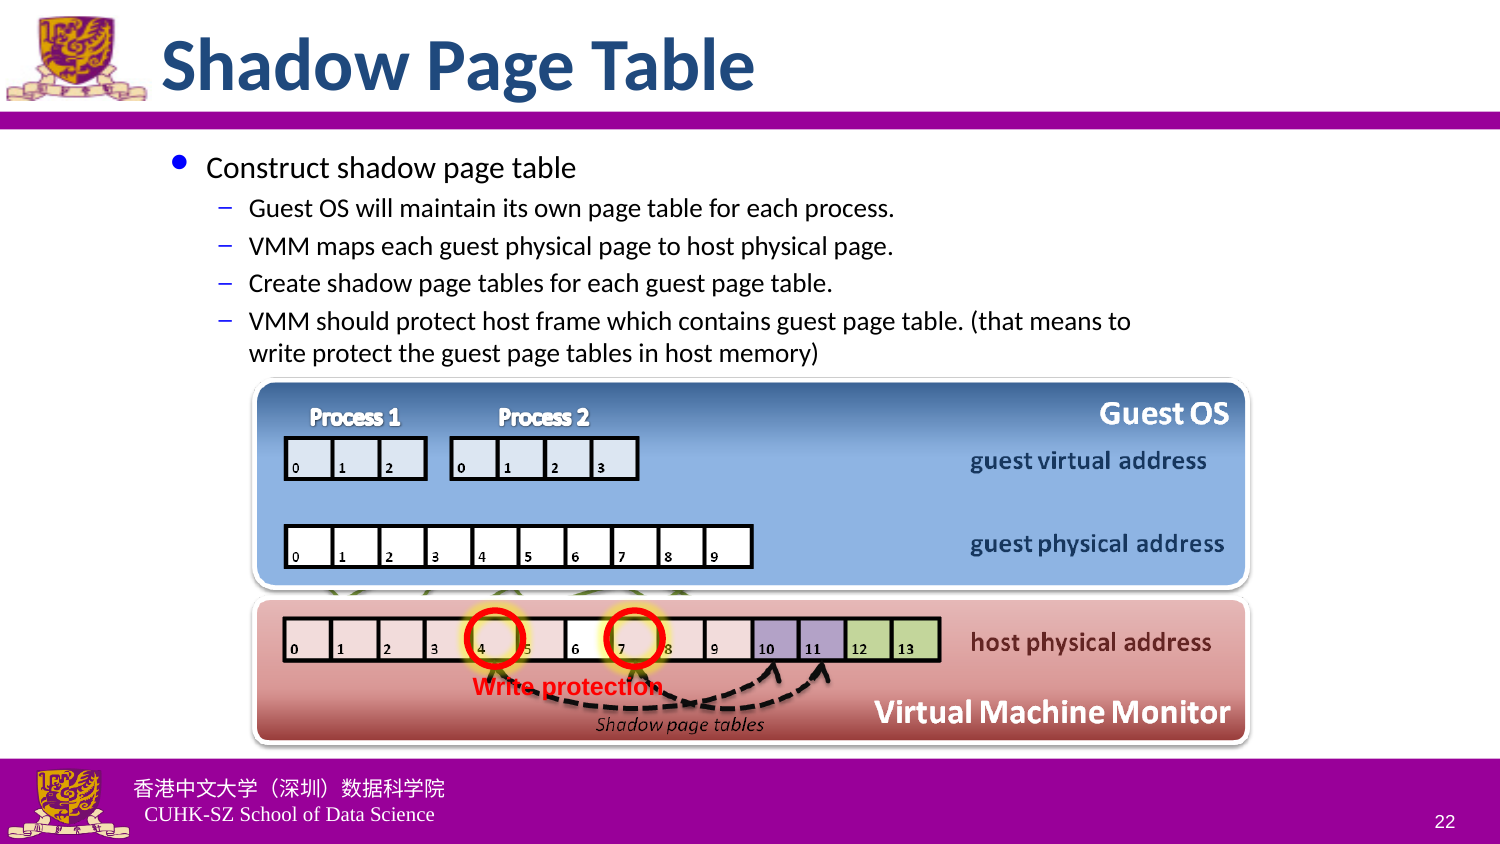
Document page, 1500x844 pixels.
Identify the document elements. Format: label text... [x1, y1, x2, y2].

picture [7, 768, 130, 839]
list Construct shadow page table Guest OS will maintain its own page table for each process. VMM maps each guest physical page to host physical page. Create shadow page tables for each guest page table. VMM should protect host frame which contains guest page table. (that means to write protect the guest page tables in host memory) [154, 139, 1168, 378]
title Shadow Page Table [145, 17, 1424, 104]
picture [5, 15, 152, 101]
picture [244, 373, 1258, 754]
slide_number 22 [1120, 802, 1471, 844]
